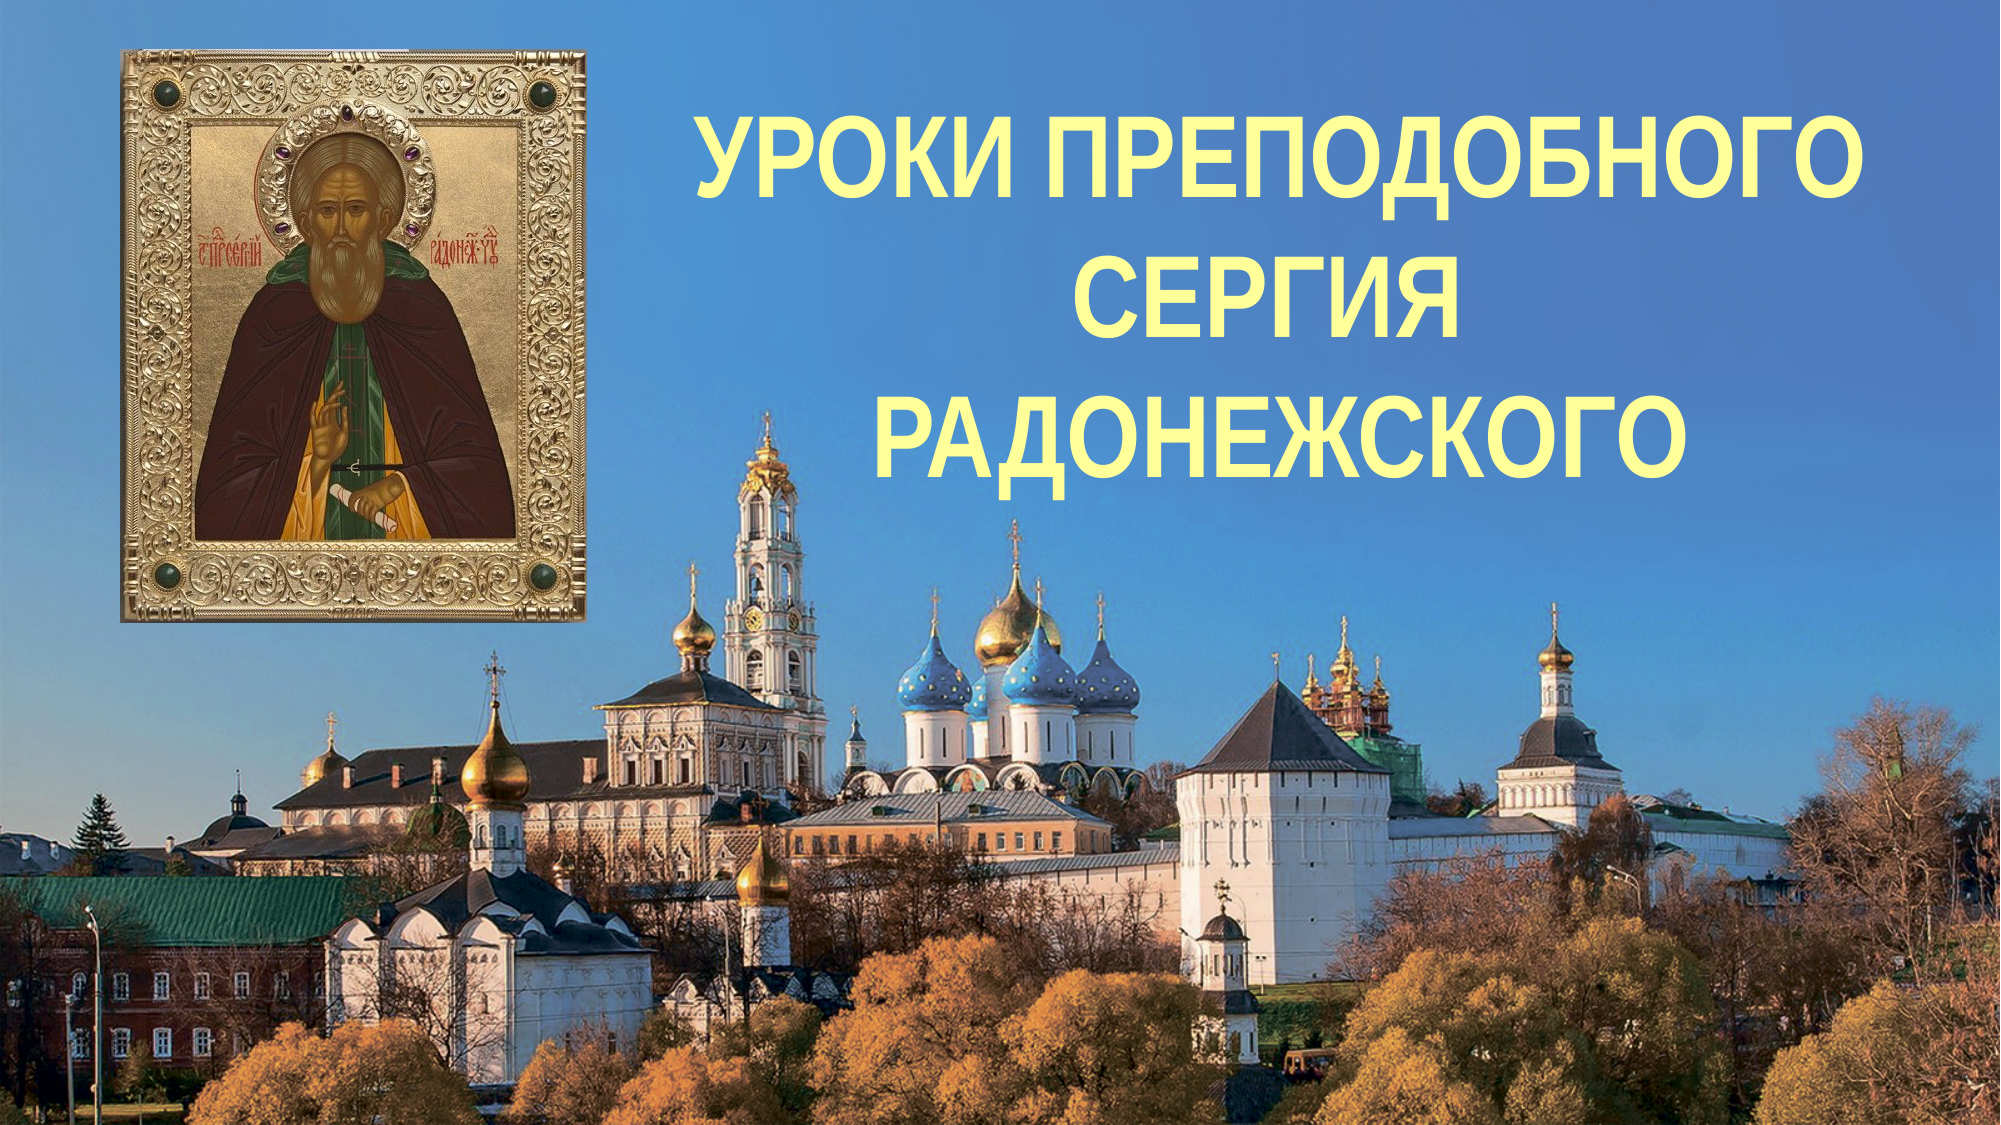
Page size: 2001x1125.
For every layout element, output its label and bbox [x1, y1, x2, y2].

picture [120, 49, 587, 623]
text_box [0, 0, 2000, 1125]
